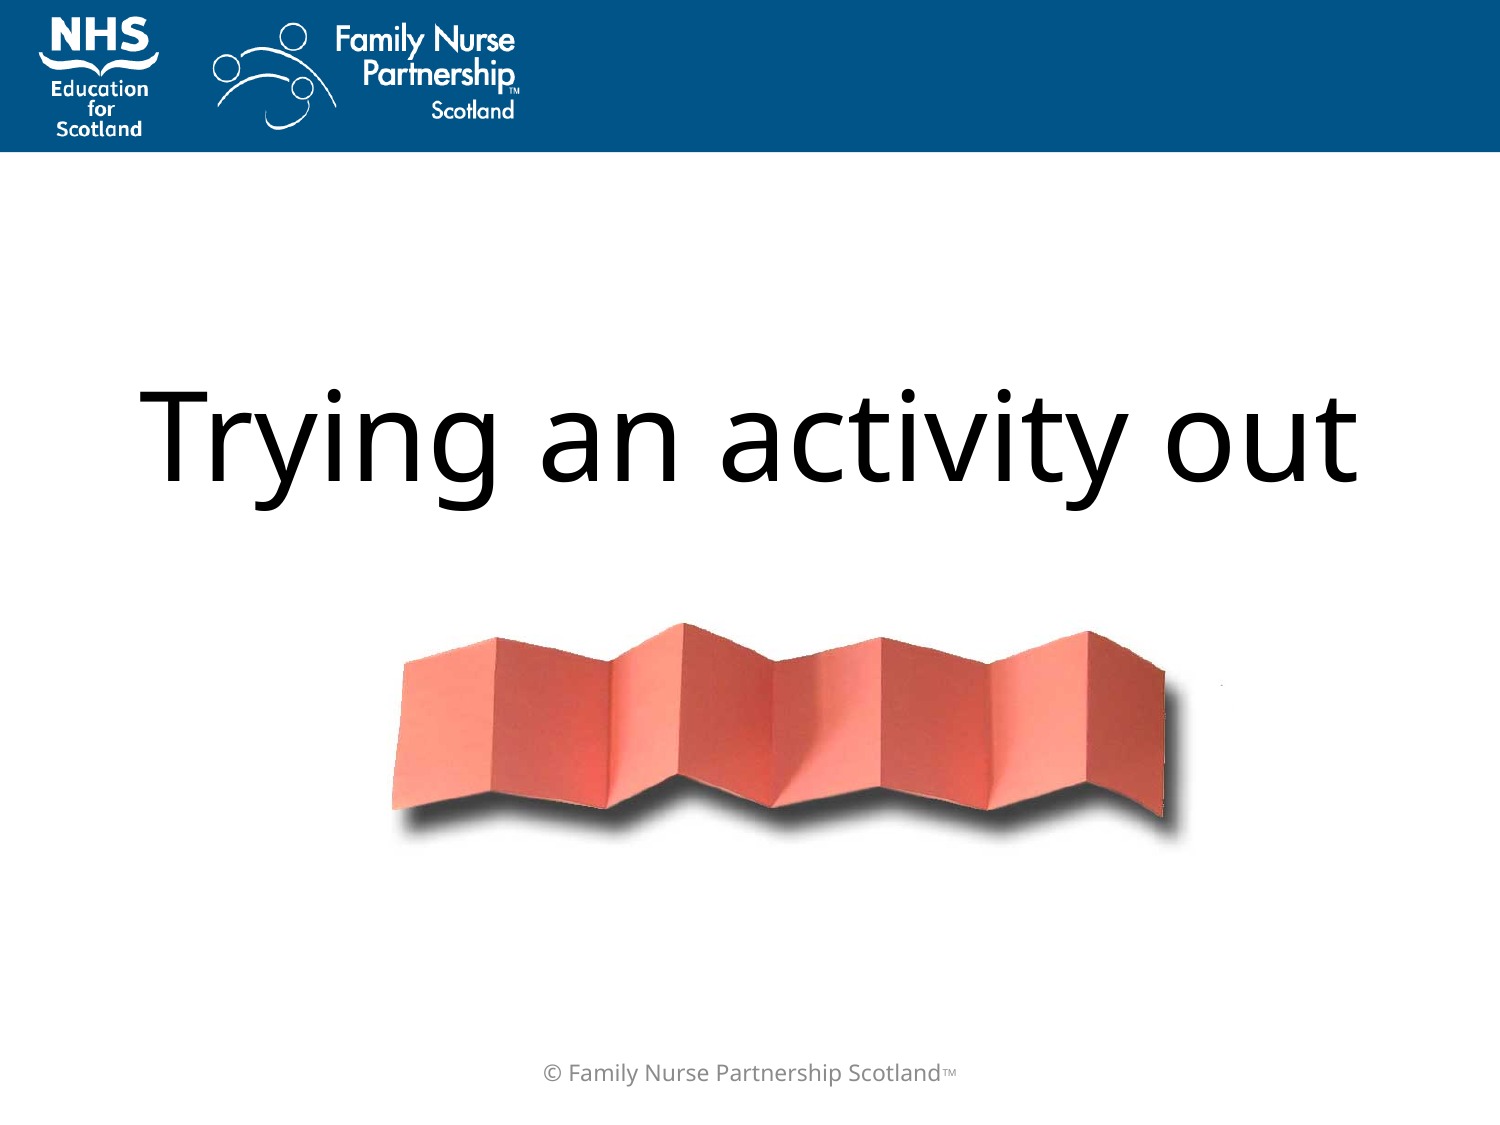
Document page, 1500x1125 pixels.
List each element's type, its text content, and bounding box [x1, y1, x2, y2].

picture [357, 590, 1234, 915]
footer © Family Nurse Partnership ScotlandTM [512, 1042, 988, 1103]
picture [188, 0, 547, 146]
title Trying an activity out [112, 349, 1388, 591]
picture [21, 0, 179, 157]
